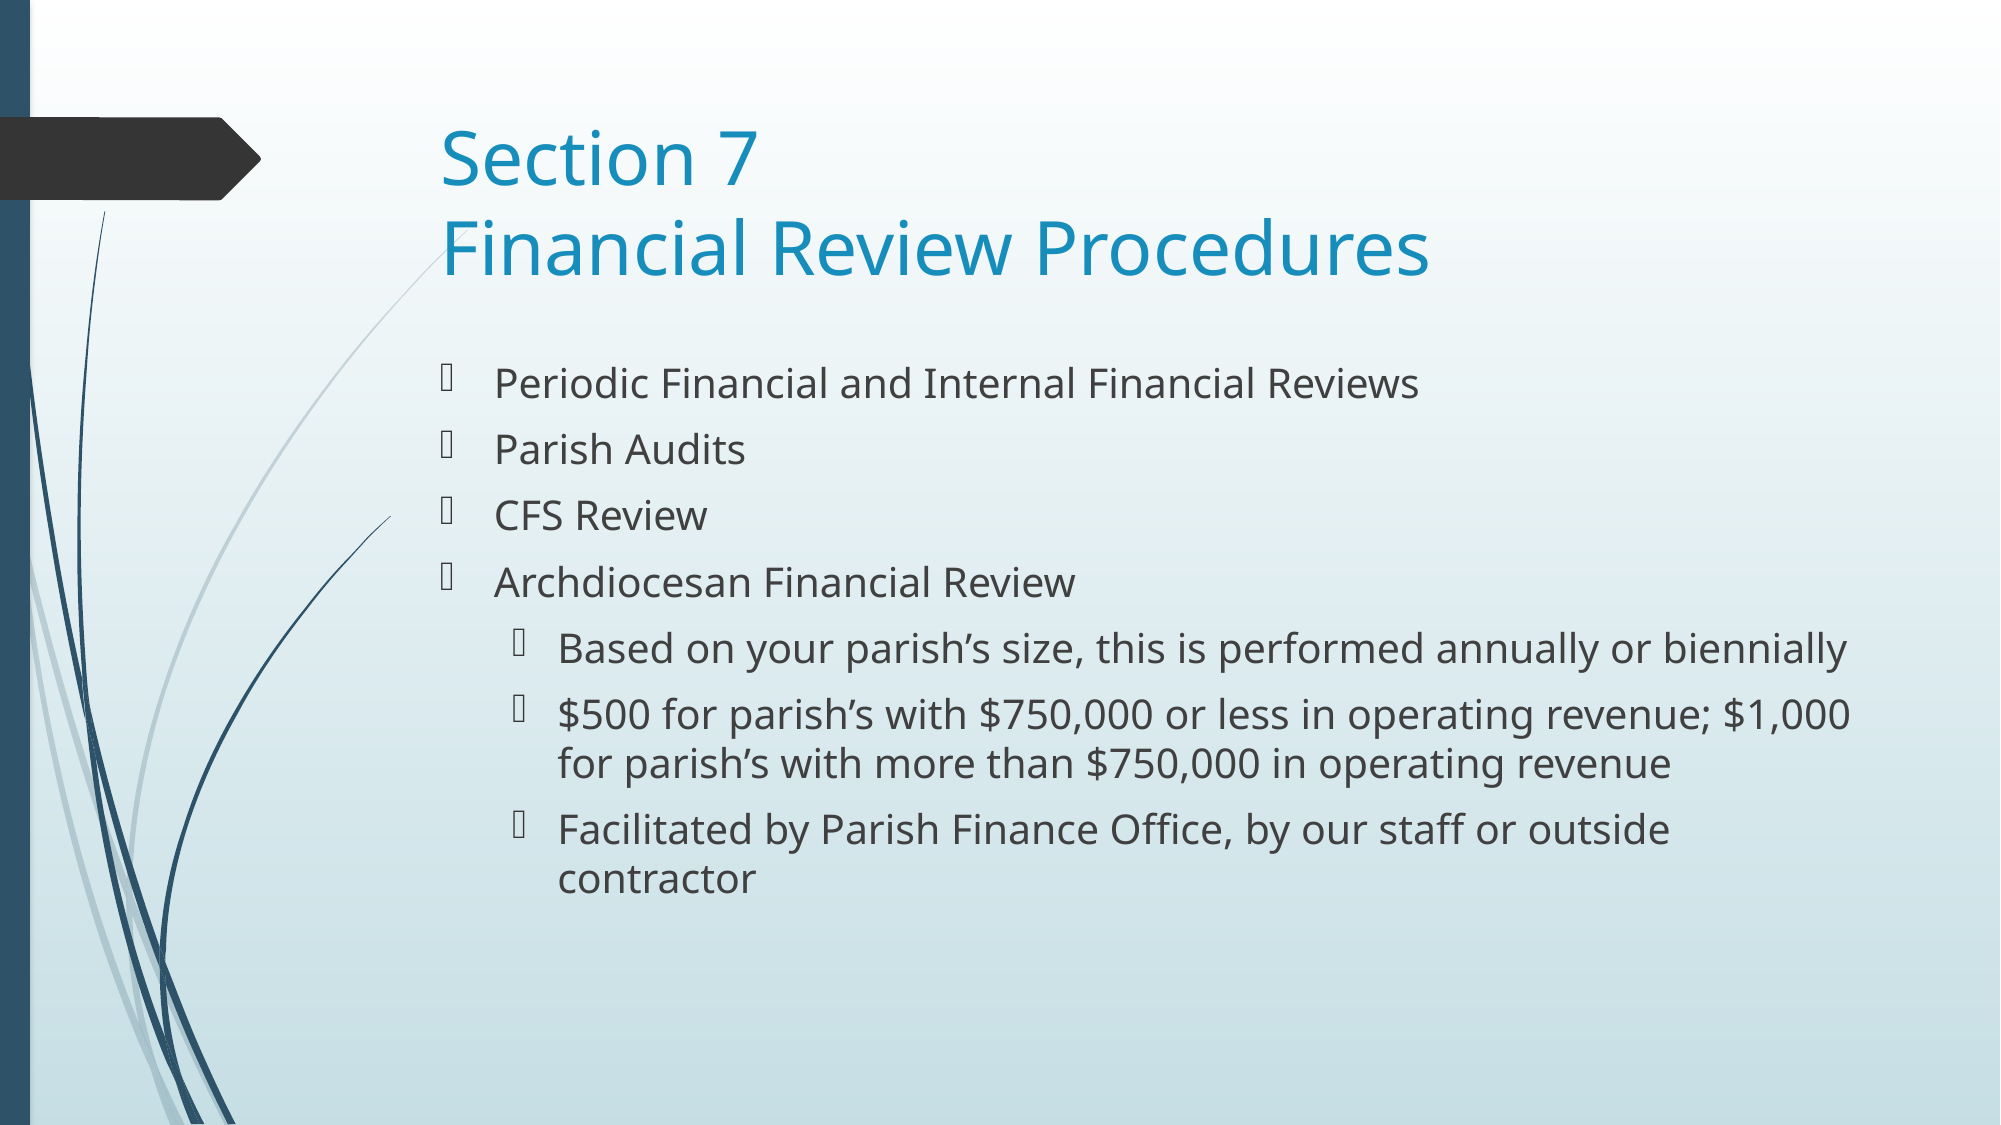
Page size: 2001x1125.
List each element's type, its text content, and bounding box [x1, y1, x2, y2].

list Periodic Financial and Internal Financial Reviews Parish Audits CFS Review Archdiocesan Financial Review Based on your parish’s size, this is performed annually or biennially $500 for parish’s with $750,000 or less in operating revenue; $1,000 for parish’s with more than $750,000 in operating revenue Facilitated by Parish Finance Office, by our staff or outside contractor [424, 350, 1888, 970]
title Section 7 Financial Review Procedures [425, 102, 1888, 313]
